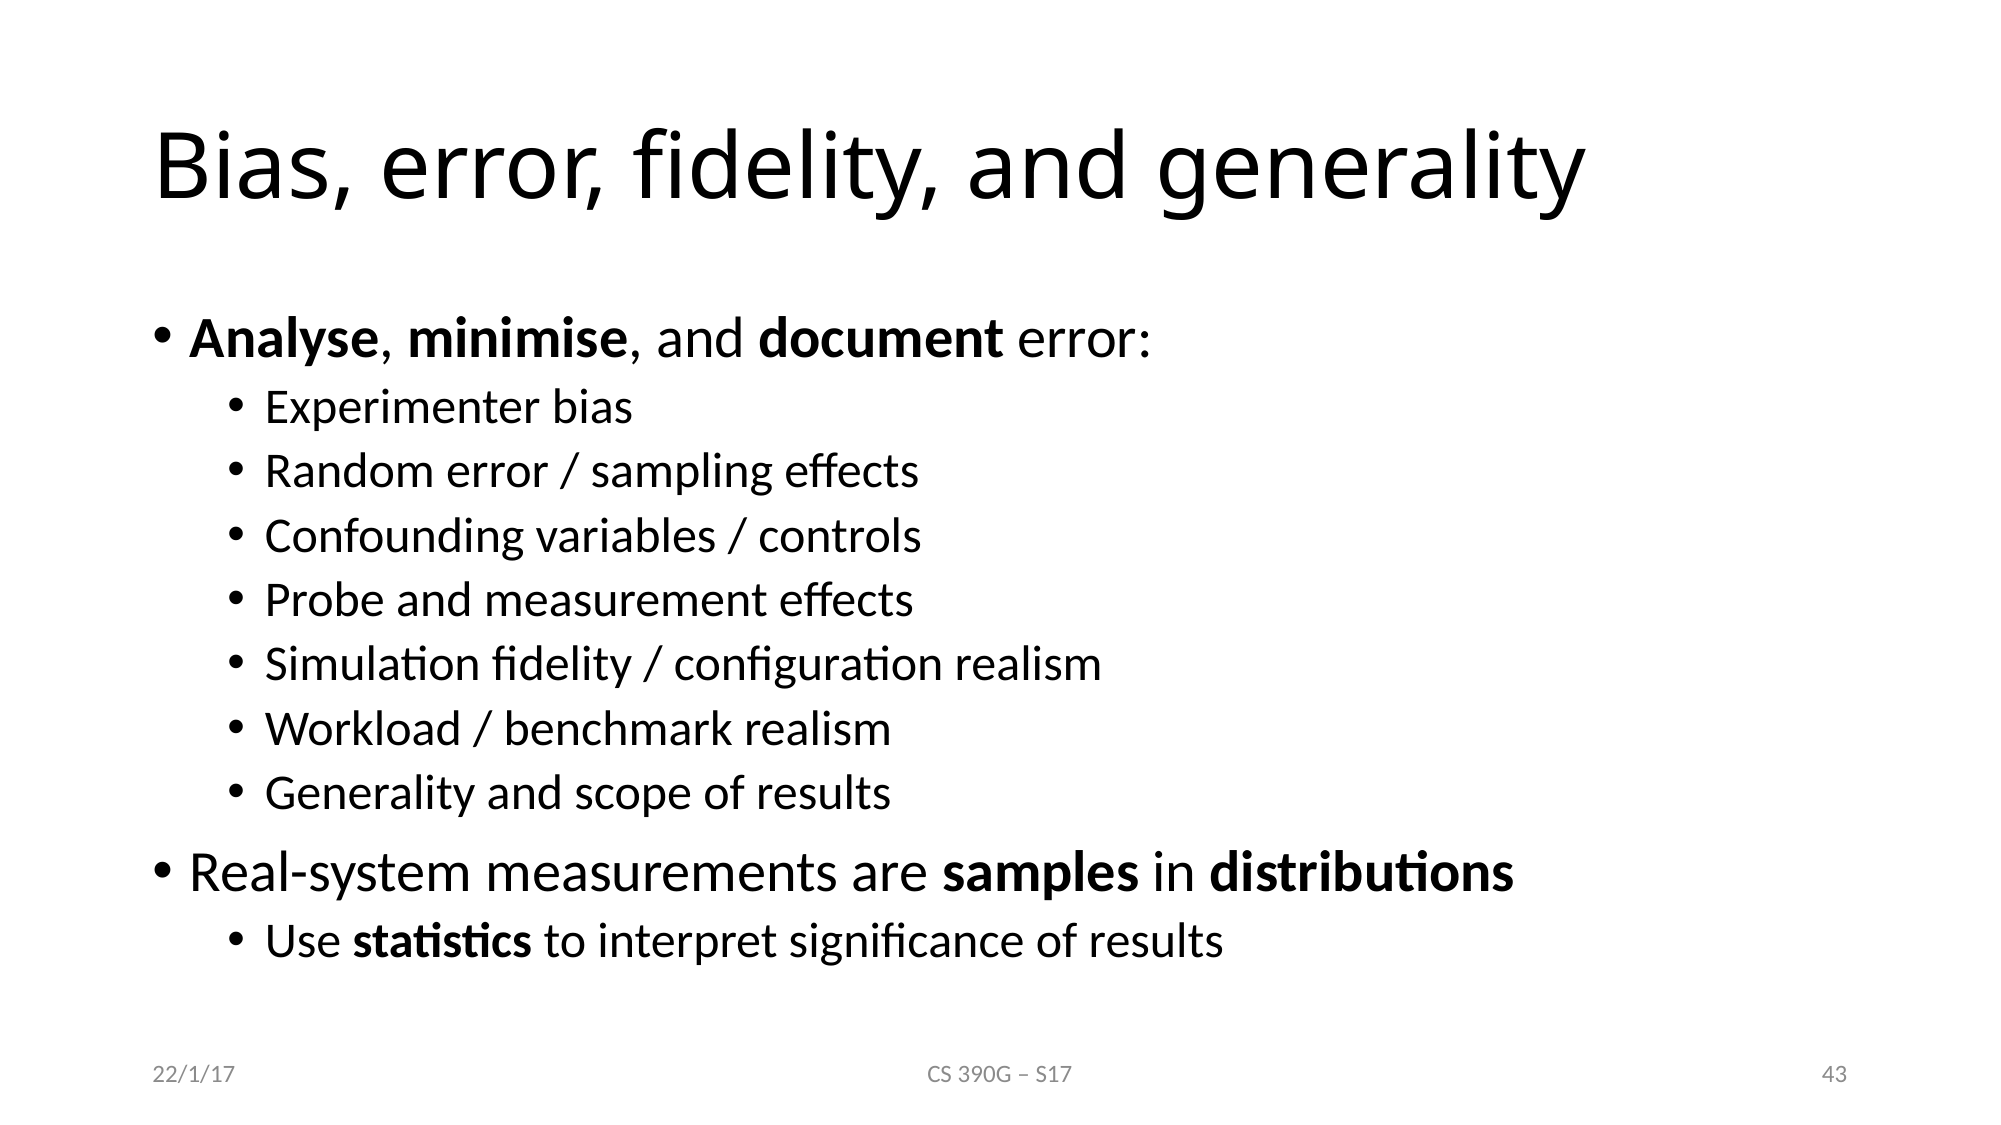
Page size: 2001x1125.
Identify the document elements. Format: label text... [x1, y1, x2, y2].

slide_number 43 [1412, 1042, 1863, 1103]
title Bias, error, fidelity, and generality [137, 59, 1863, 278]
footer CS 390G – S17 [662, 1042, 1338, 1103]
list Analyse, minimise, and document error: Experimenter bias Random error / sampling effects Confounding variables / controls Probe and measurement effects Simulation fidelity / configuration realism Workload / benchmark realism Generality and scope of results Real-system measurements are samples in distributions Use statistics to interpret significance of results [137, 299, 1863, 1014]
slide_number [137, 1042, 588, 1103]
